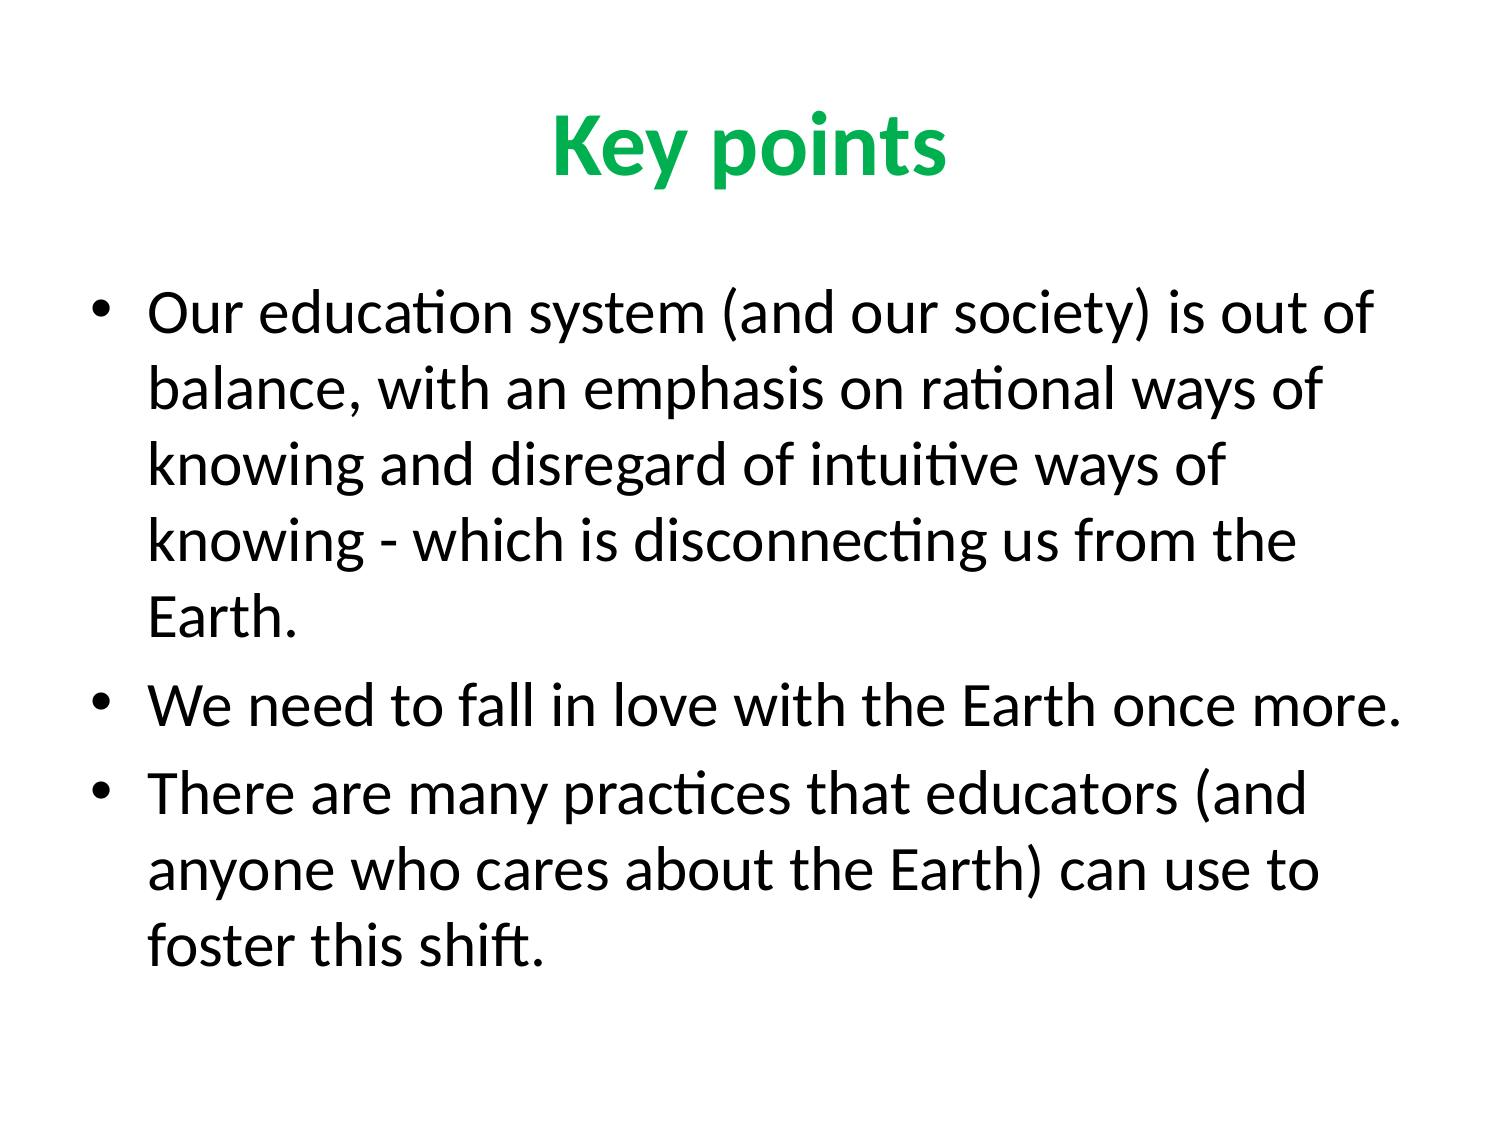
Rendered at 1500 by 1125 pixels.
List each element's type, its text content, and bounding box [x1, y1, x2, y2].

title Key points [75, 45, 1425, 233]
list Our education system (and our society) is out of balance, with an emphasis on rational ways of knowing and disregard of intuitive ways of knowing - which is disconnecting us from the Earth. We need to fall in love with the Earth once more. There are many practices that educators (and anyone who cares about the Earth) can use to foster this shift. [75, 262, 1425, 1005]
